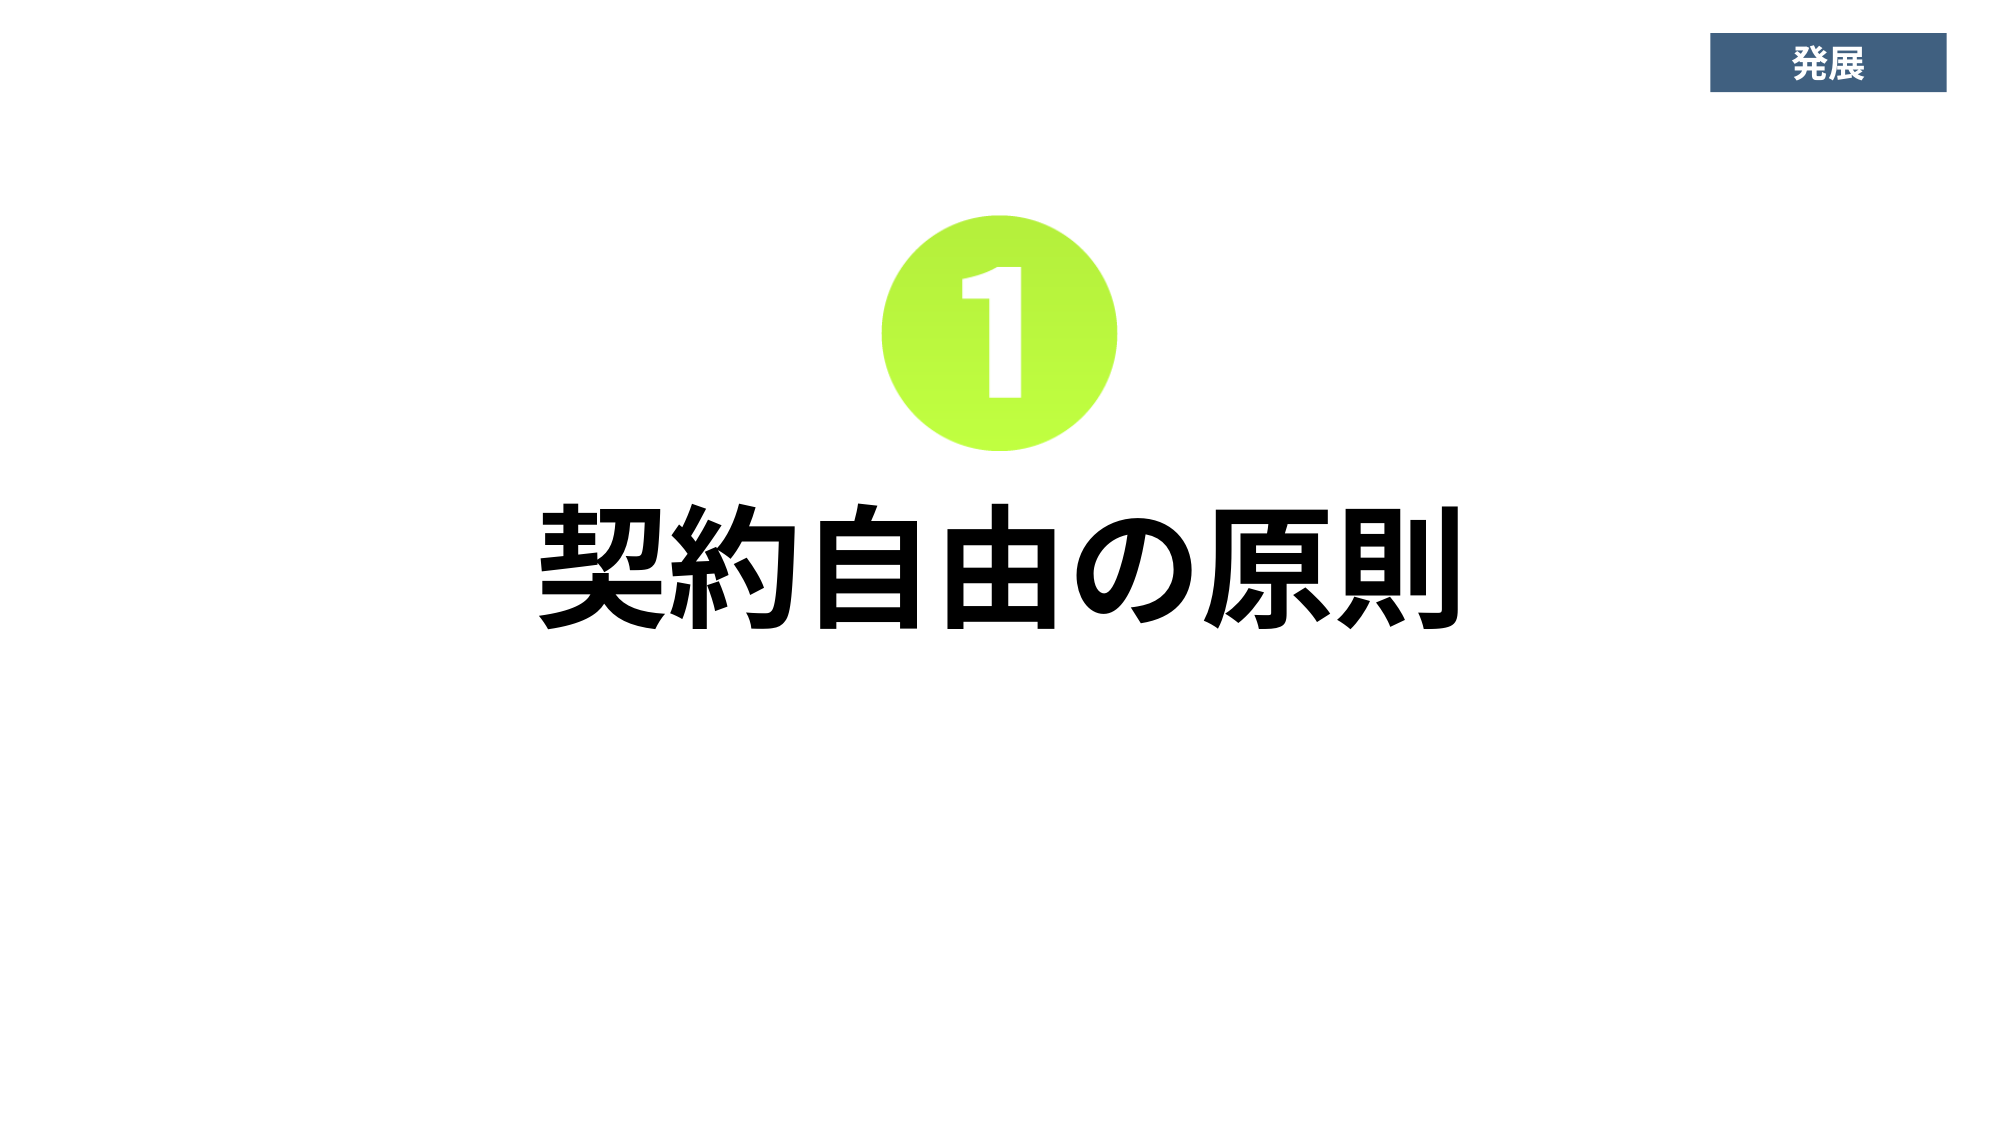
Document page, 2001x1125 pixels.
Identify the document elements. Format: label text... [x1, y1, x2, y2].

picture [881, 215, 1118, 451]
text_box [1710, 33, 1947, 93]
text_box 契約自由の原則 [470, 477, 1534, 652]
